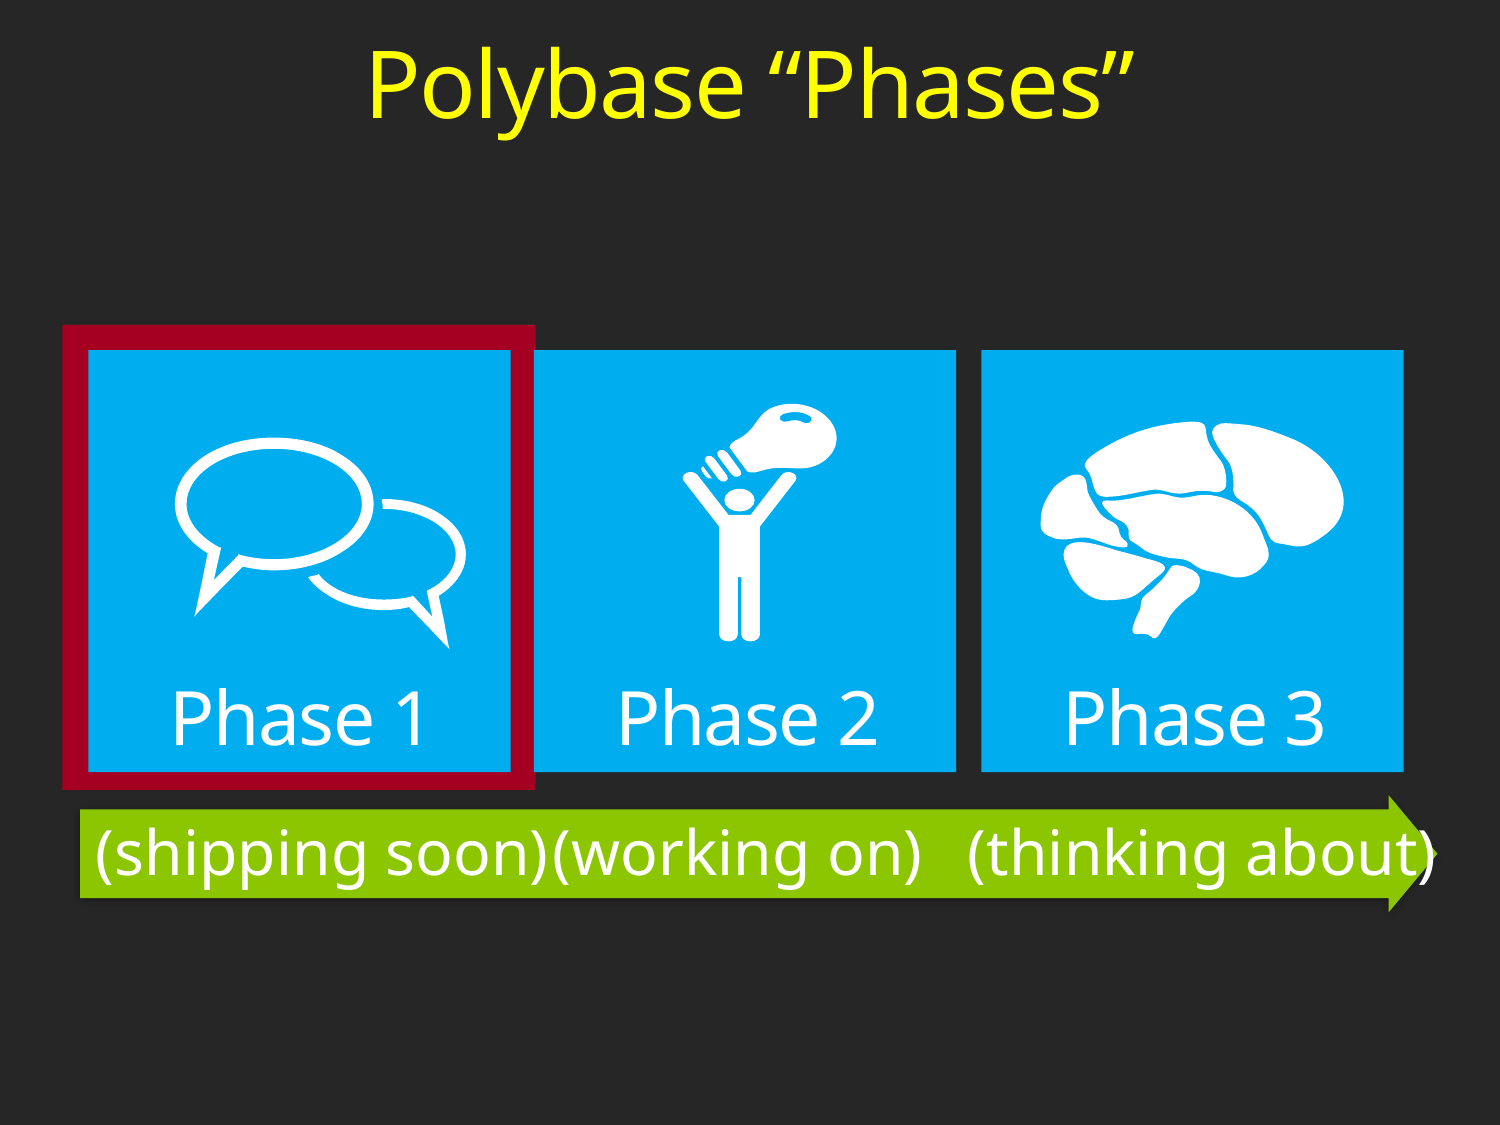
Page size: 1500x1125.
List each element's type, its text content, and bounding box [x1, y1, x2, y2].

text_box [1084, 421, 1227, 497]
text_box [79, 794, 1410, 914]
title Polybase “Phases” [63, 37, 1436, 140]
text_box Phase 3 [981, 350, 1404, 773]
text_box Phase 2 [533, 350, 957, 773]
text_box [1040, 474, 1128, 548]
text_box (thinking about) [967, 812, 1438, 888]
text_box [1063, 542, 1165, 601]
text_box [1132, 564, 1200, 639]
text_box [1212, 423, 1344, 547]
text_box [681, 398, 843, 642]
text_box Phase 1 [88, 350, 511, 773]
text_box (working on) [552, 812, 923, 888]
text_box (shipping soon) [95, 812, 550, 888]
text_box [174, 437, 467, 650]
text_box [1102, 493, 1269, 578]
text_box [62, 324, 536, 790]
